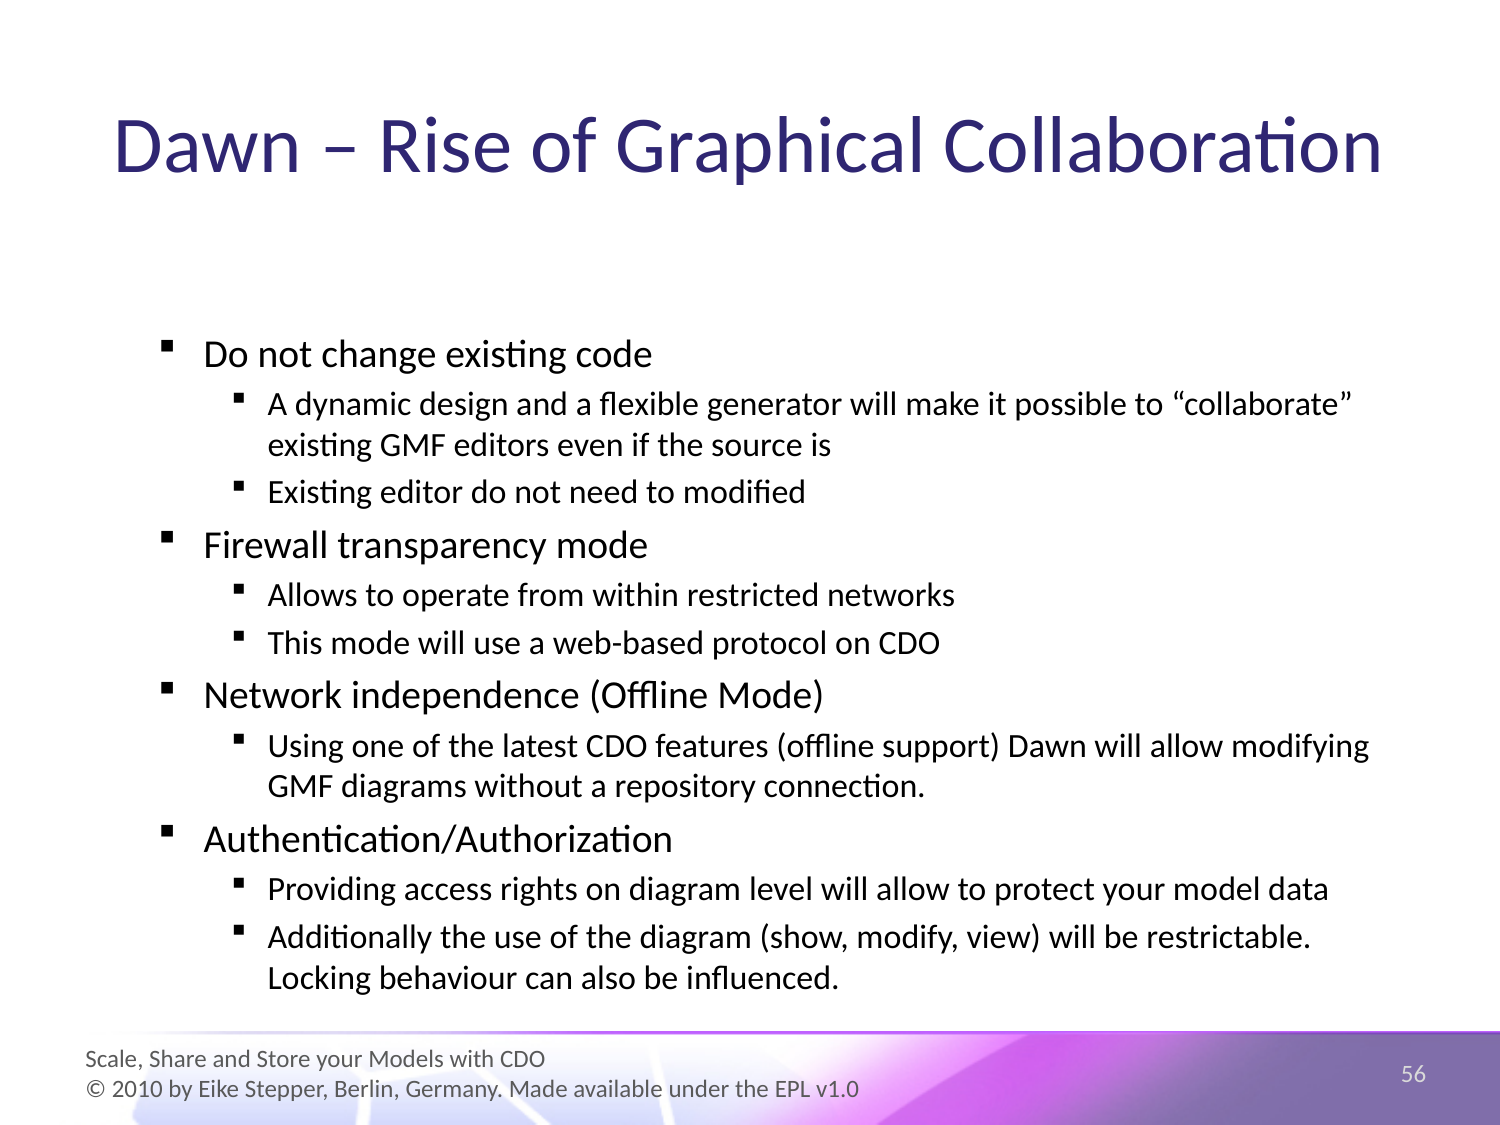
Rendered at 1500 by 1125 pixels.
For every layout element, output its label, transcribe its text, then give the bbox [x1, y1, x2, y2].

title Dawn – Rise of Graphical Collaboration [70, 46, 1430, 233]
slide_number 56 [1335, 1042, 1442, 1103]
list Do not change existing code A dynamic design and a flexible generator will make it possible to “collaborate” existing GMF editors even if the source is Existing editor do not need to modified Firewall transparency mode Allows to operate from within restricted networks This mode will use a web-based protocol on CDO Network independence (Offline Mode) Using one of the latest CDO features (offline support) Dawn will allow modifying GMF diagrams without a repository connection. Authentication/Authorization Providing access rights on diagram level will allow to protect your model data Additionally the use of the diagram (show, modify, view) will be restrictable. Locking behaviour can also be influenced. [70, 257, 1430, 1008]
footer Scale, Share and Store your Models with CDO © 2010 by Eike Stepper, Berlin, Germany. Made available under the EPL v1.0 [70, 1042, 1325, 1103]
picture [0, 1031, 1500, 1125]
